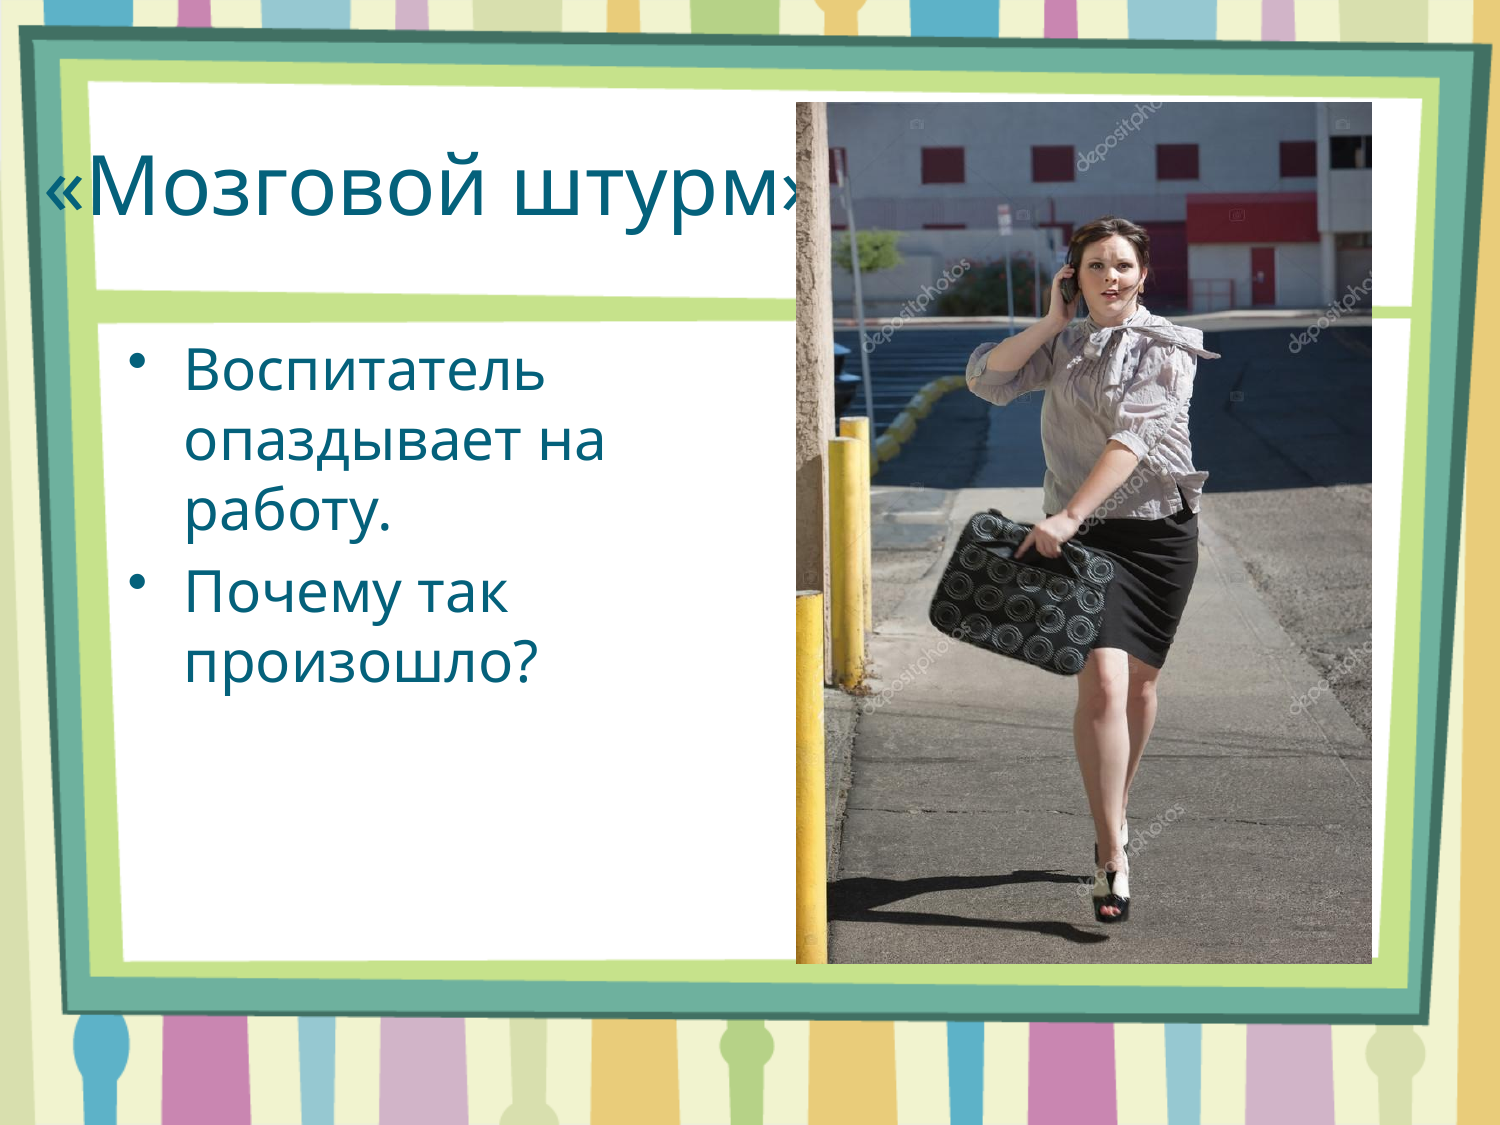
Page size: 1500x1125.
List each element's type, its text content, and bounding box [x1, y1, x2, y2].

title «Мозговой штурм» [0, 105, 792, 259]
list Воспитатель опаздывает на работу. Почему так произошло? [112, 324, 786, 1006]
picture [0, 0, 1500, 1125]
